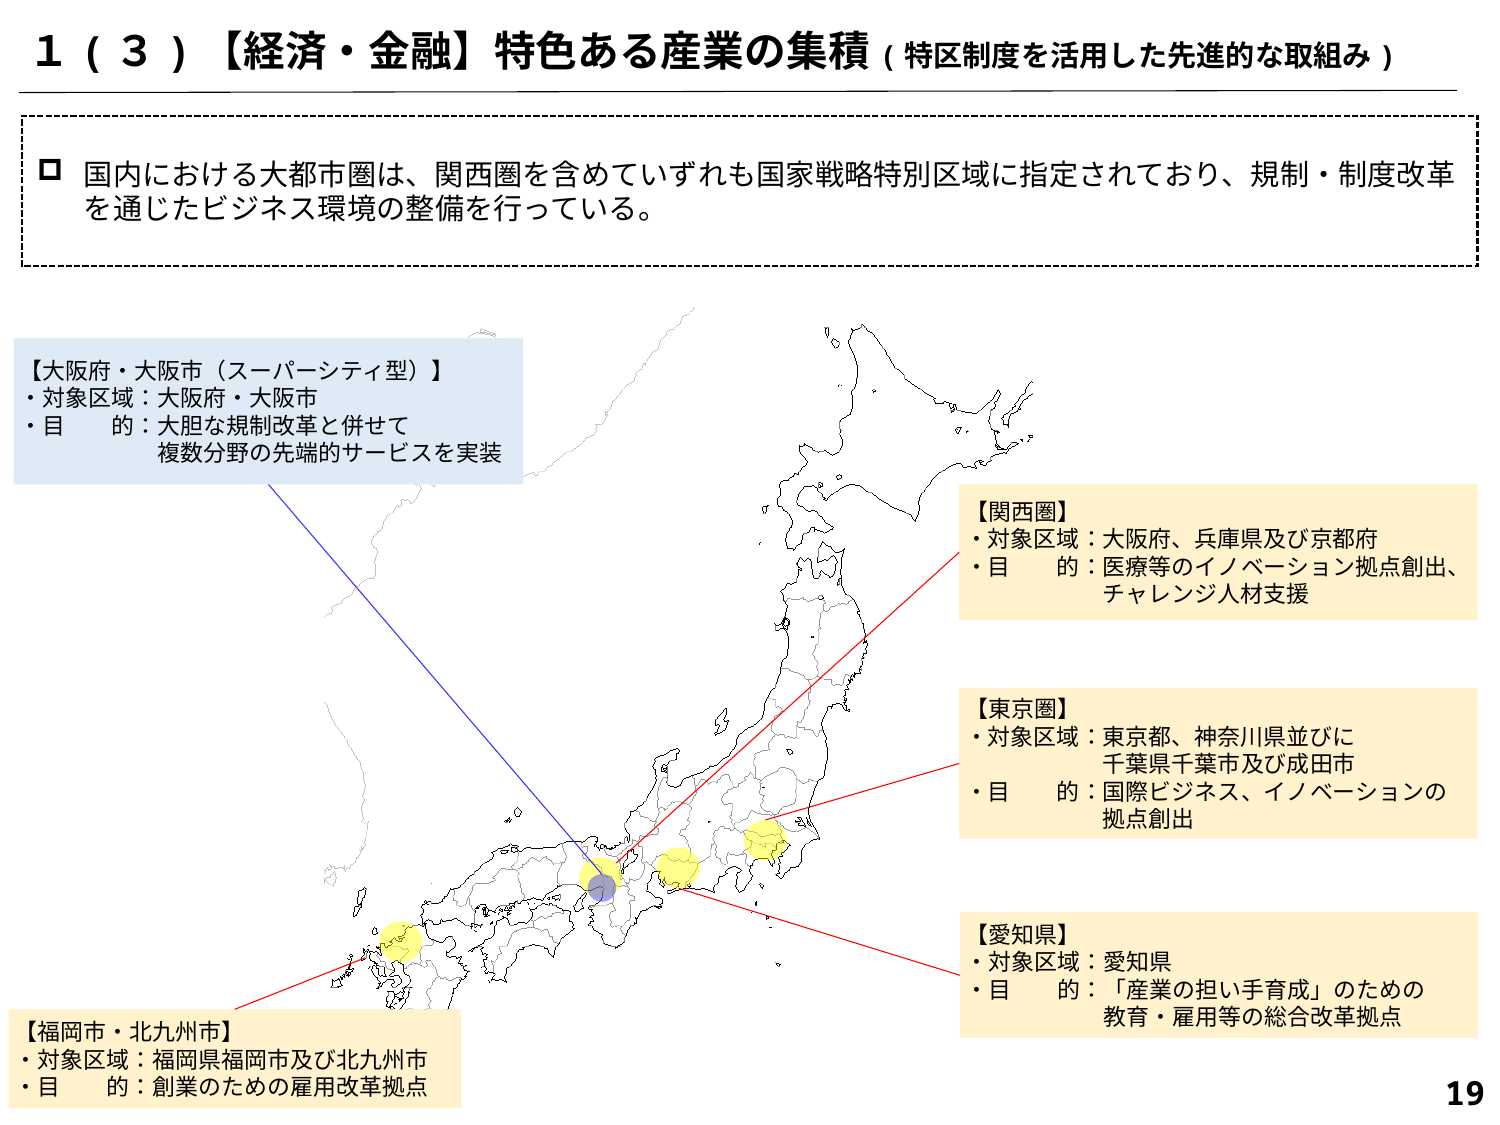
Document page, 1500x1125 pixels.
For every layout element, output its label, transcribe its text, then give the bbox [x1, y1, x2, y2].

text_box 【福岡市・北九州市】 ・対象区域：福岡県福岡市及び北九州市 ・目 的：創業のための雇用改革拠点 [8, 1008, 462, 1109]
slide_number 18 [1162, 1065, 1500, 1125]
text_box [268, 484, 602, 875]
text_box 【大阪府・大阪市（スーパーシティ型）】 ・対象区域：大阪府・大阪市 ・目 的：大胆な規制改革と併せて 複数分野の先端的サービスを実装 [12, 337, 324, 485]
text_box 【愛知県】 ・対象区域：愛知県 ・目 的：「産業の担い手育成」のための 教育・雇用等の総合改革拠点 [1033, 911, 1479, 1039]
text_box １(３)【経済・金融】特色ある産業の集積(特区制度を活用した先進的な取組み) [13, 17, 1457, 82]
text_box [616, 552, 960, 863]
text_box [678, 888, 960, 976]
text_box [234, 957, 366, 1010]
text_box 【関西圏】 ・対象区域：大阪府、兵庫県及び京都府 ・目 的：医療等のイノベーション拠点創出、 チャレンジ人材支援 [1033, 483, 1479, 621]
text_box 【東京圏】 ・対象区域：東京都、神奈川県並びに 千葉県千葉市及び成田市 ・目 的：国際ビジネス、イノベーションの 拠点創出 [1033, 687, 1479, 840]
picture [324, 307, 1033, 1070]
text_box 国内における大都市圏は、関西圏を含めていずれも国家戦略特別区域に指定されており、規制・制度改革を通じたビジネス環境の整備を行っている。 [21, 115, 1479, 267]
